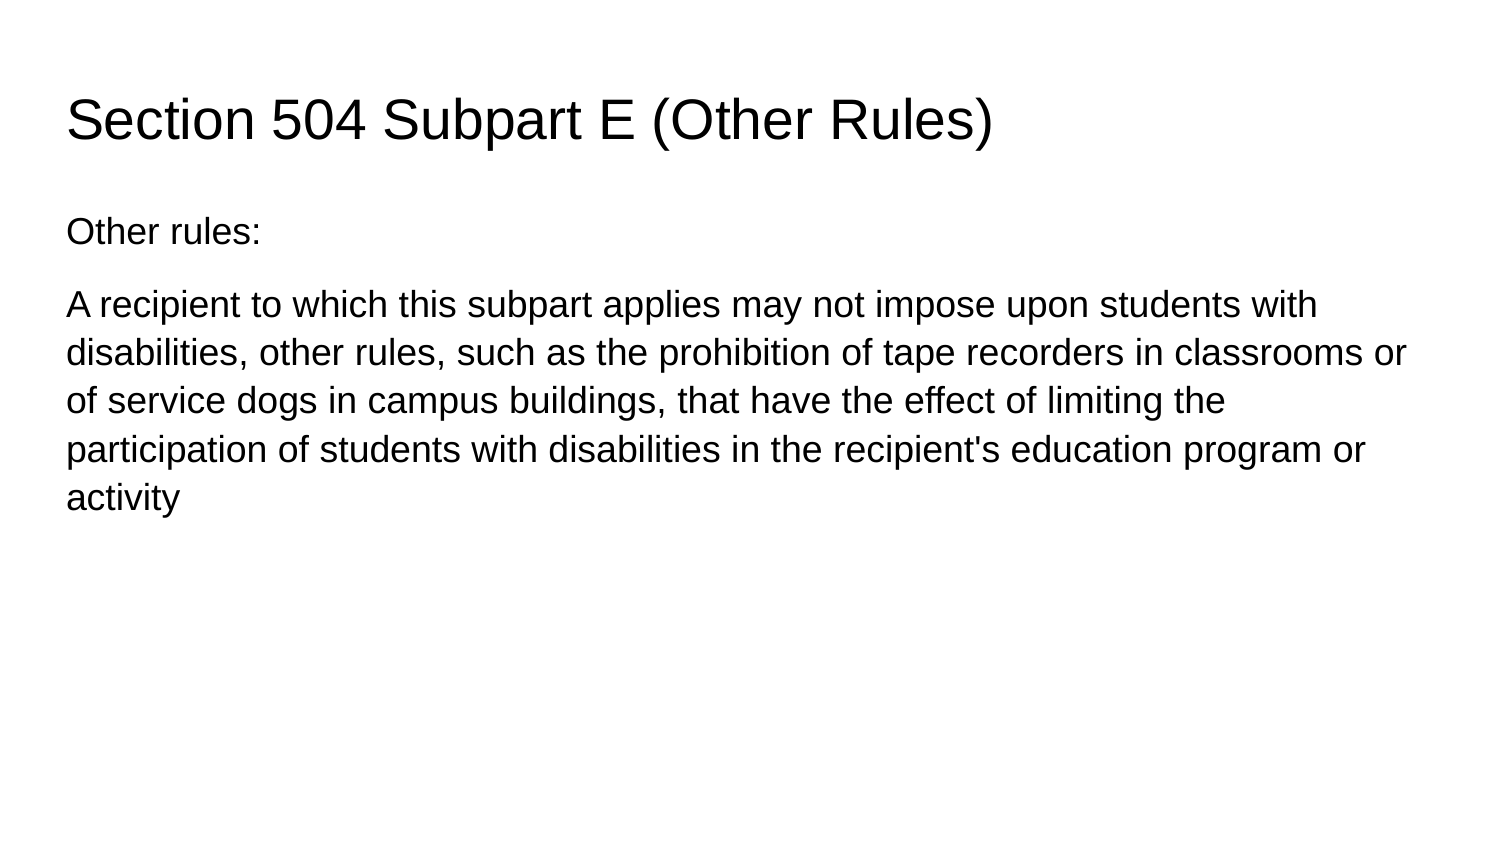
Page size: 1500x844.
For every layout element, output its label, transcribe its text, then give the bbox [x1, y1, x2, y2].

title Section 504 Subpart E (Other Rules) [51, 72, 1449, 167]
list Other rules: A recipient to which this subpart applies may not impose upon students with disabilities, other rules, such as the prohibition of tape recorders in classrooms or of service dogs in campus buildings, that have the effect of limiting the participation of students with disabilities in the recipient's education program or activity [51, 189, 1449, 750]
